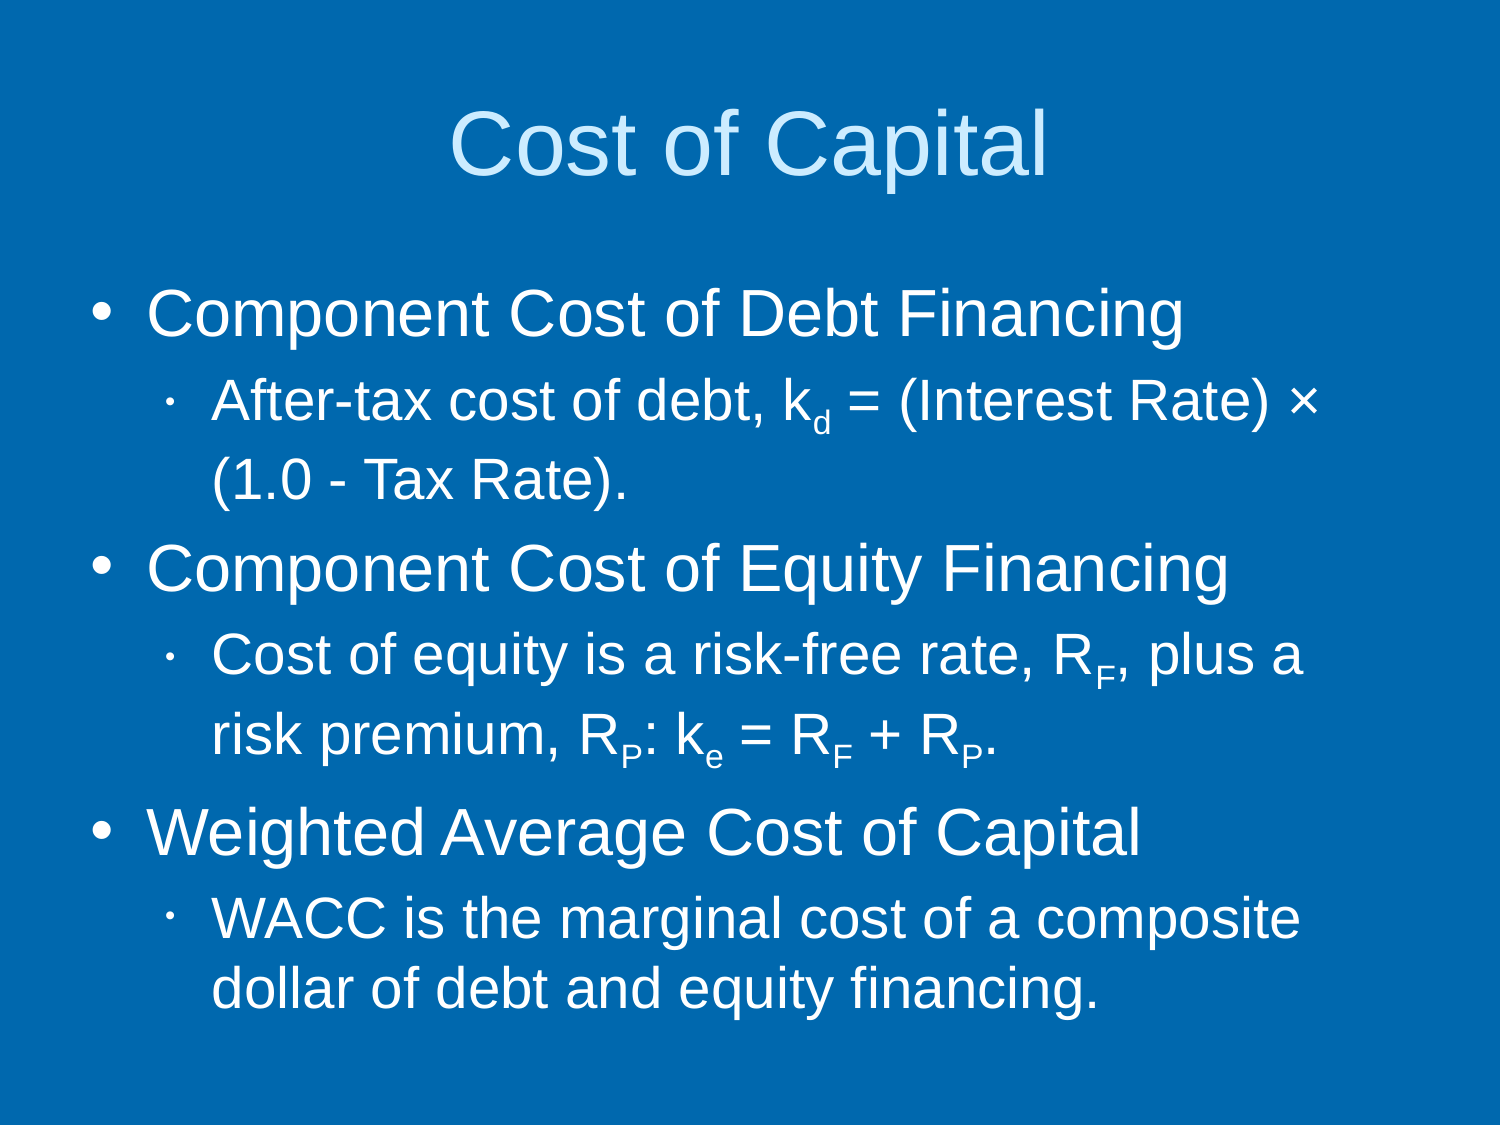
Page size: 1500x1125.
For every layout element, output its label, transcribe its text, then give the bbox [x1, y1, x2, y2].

title Cost of Capital [75, 45, 1425, 233]
list Component Cost of Debt Financing After-tax cost of debt, kd = (Interest Rate) × (1.0 - Tax Rate). Component Cost of Equity Financing Cost of equity is a risk-free rate, RF, plus a risk premium, RP: ke = RF + RP. Weighted Average Cost of Capital WACC is the marginal cost of a composite dollar of debt and equity financing. [75, 262, 1425, 1005]
